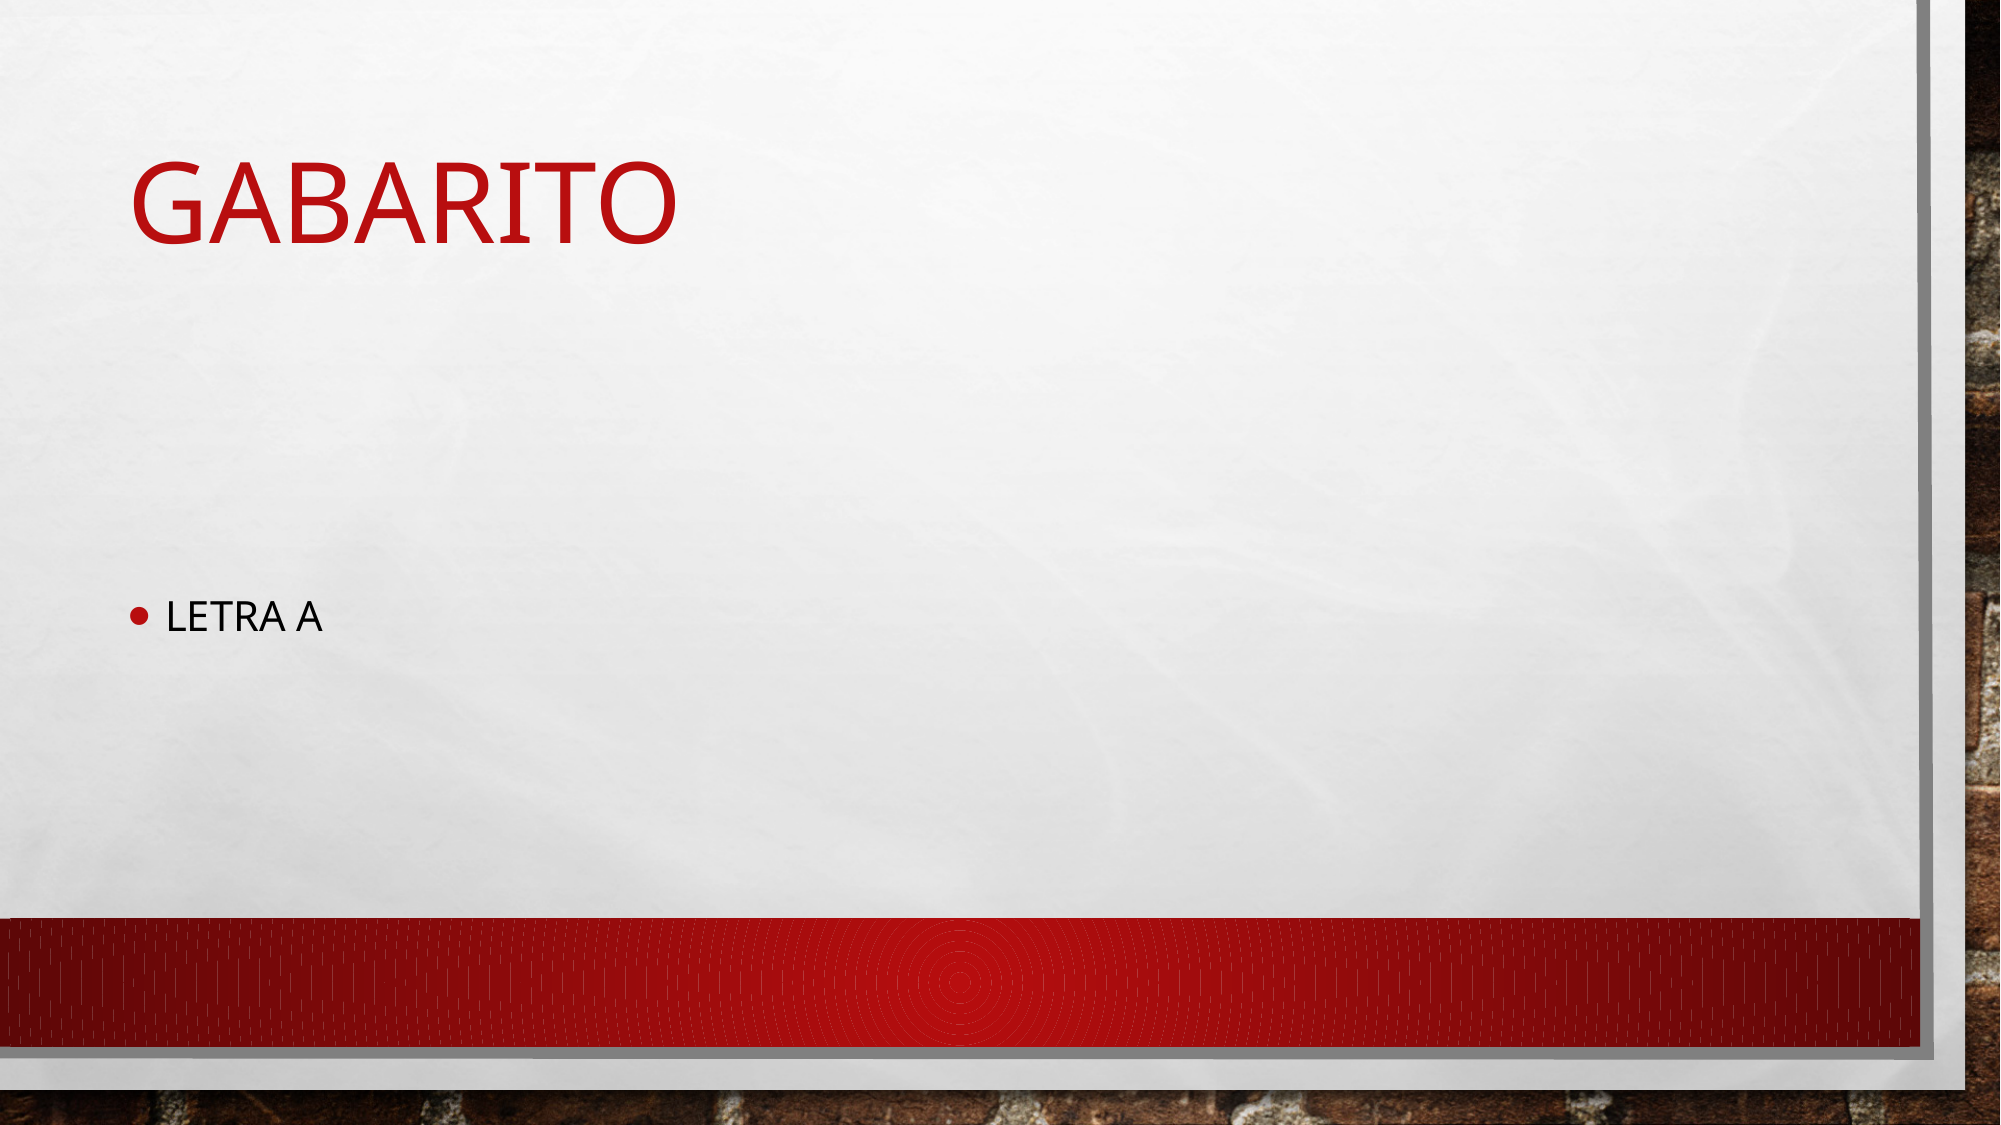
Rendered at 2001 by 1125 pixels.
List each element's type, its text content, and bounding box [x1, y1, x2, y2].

title Gabarito [112, 112, 1818, 302]
picture [0, 0, 2000, 1125]
list Letra a [112, 338, 1818, 882]
